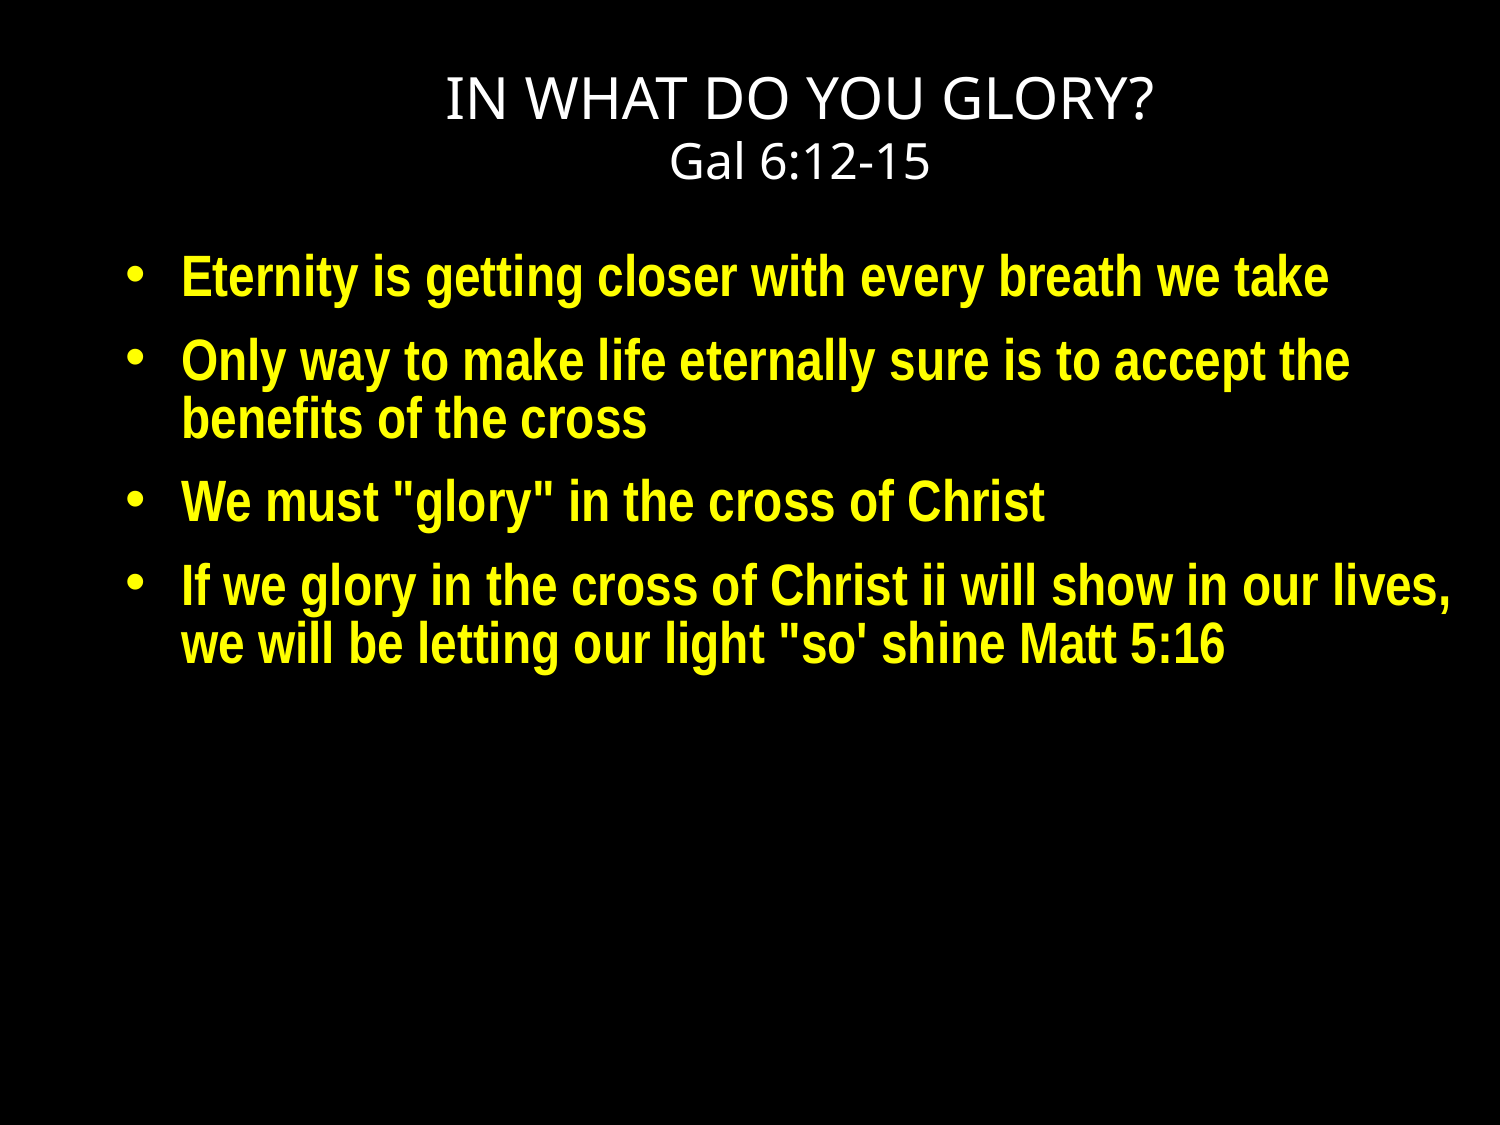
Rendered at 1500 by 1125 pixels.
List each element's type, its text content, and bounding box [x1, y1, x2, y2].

list Eternity is getting closer with every breath we take Only way to make life eternally sure is to accept the benefits of the cross We must "glory" in the cross of Christ If we glory in the cross of Christ ii will show in our lives, we will be letting our light "so' shine Matt 5:16 [125, 249, 1475, 993]
title IN WHAT DO YOU GLORY? Gal 6:12-15 [125, 62, 1475, 200]
